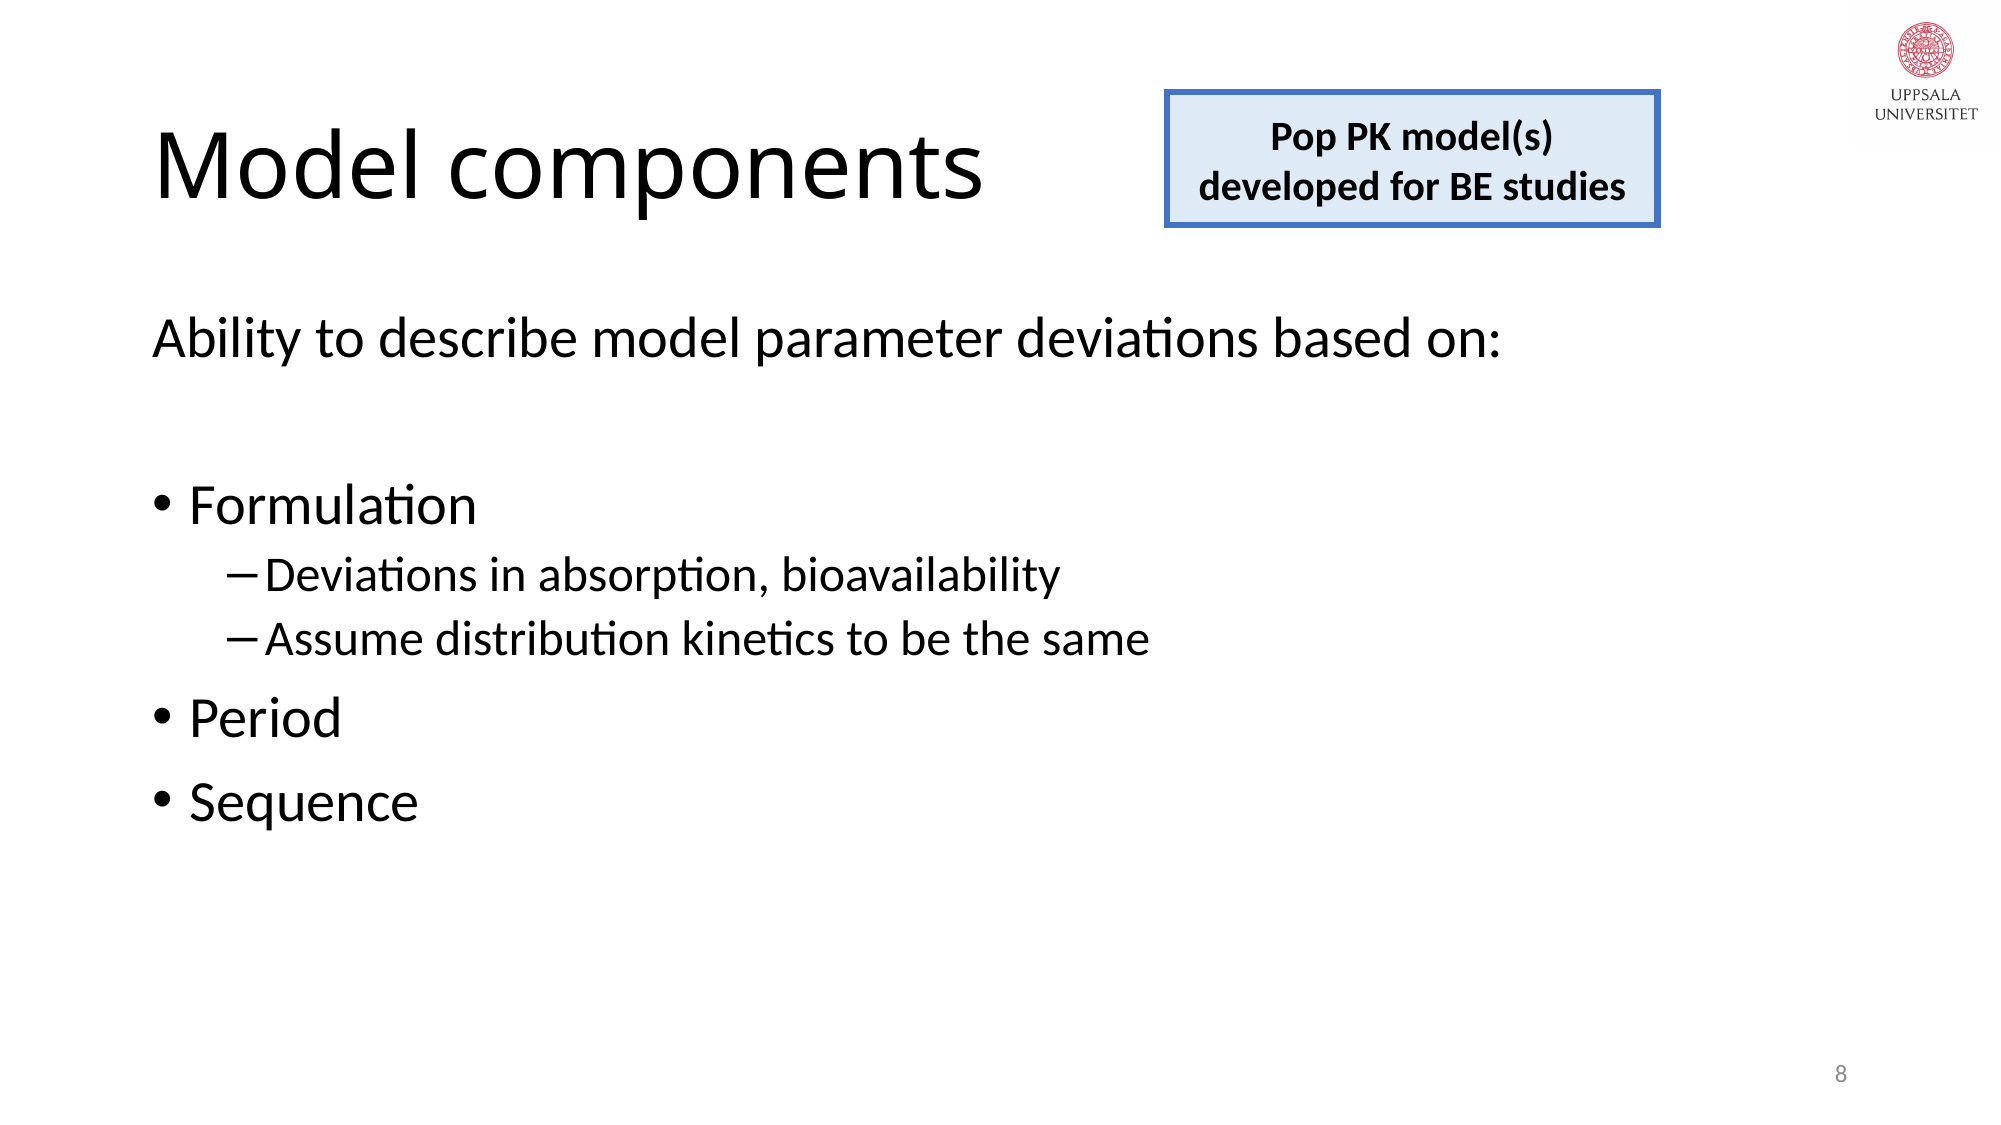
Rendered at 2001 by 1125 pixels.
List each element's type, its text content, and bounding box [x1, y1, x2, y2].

text_box Pop PK model(s) developed for BE studies [1166, 91, 1658, 226]
title Model components [137, 59, 1863, 278]
picture [1853, 0, 2000, 146]
slide_number 8 [1412, 1042, 1863, 1103]
list Ability to describe model parameter deviations based on: Formulation Deviations in absorption, bioavailability Assume distribution kinetics to be the same Period Sequence [137, 299, 1863, 1014]
